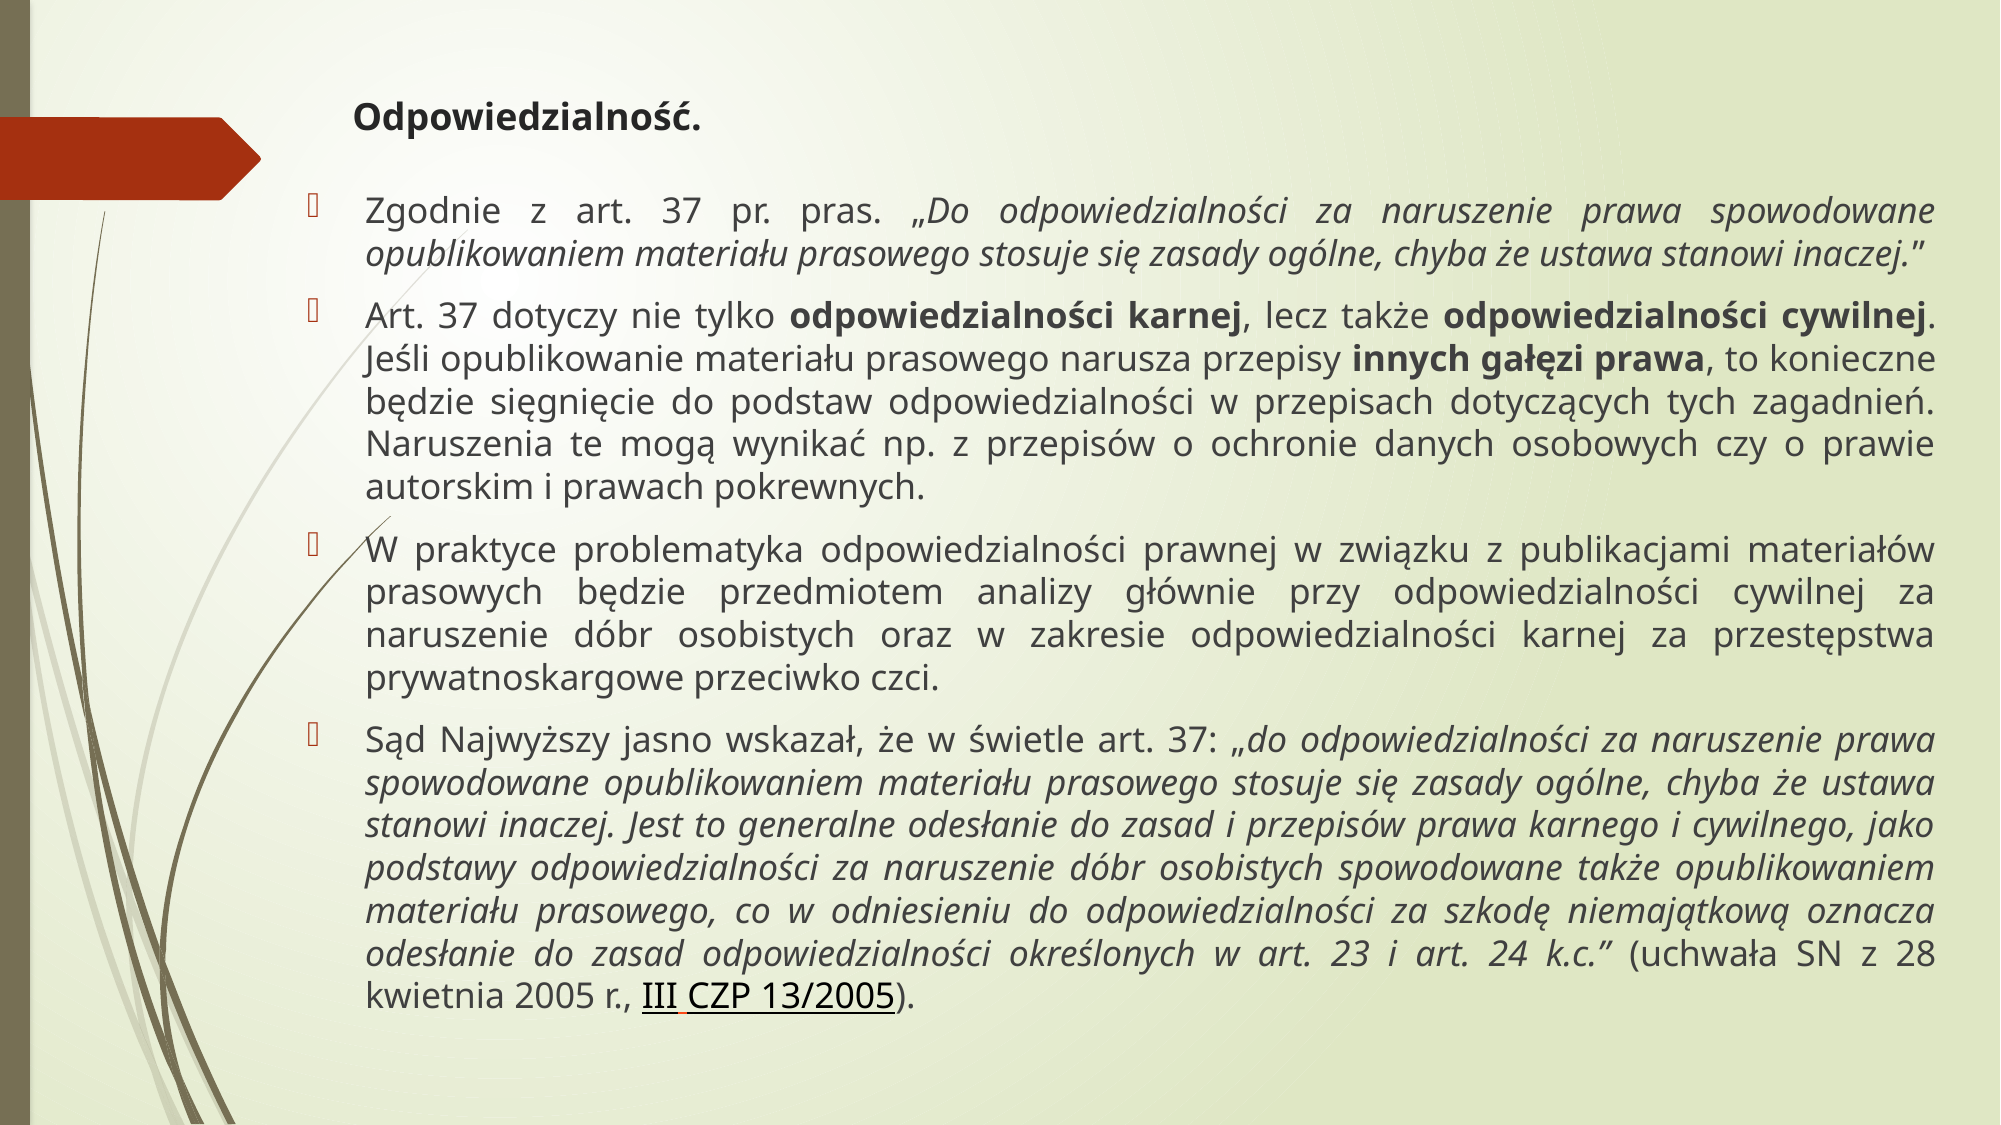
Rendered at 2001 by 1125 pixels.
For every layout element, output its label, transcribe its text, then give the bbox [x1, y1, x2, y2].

list Zgodnie z art. 37 pr. pras. „Do odpowiedzialności za naruszenie prawa spowodowane opublikowaniem materiału prasowego stosuje się zasady ogólne, chyba że ustawa stanowi inaczej.” Art. 37 dotyczy nie tylko odpowiedzialności karnej, lecz także odpowiedzialności cywilnej. Jeśli opublikowanie materiału prasowego narusza przepisy innych gałęzi prawa, to konieczne będzie sięgnięcie do podstaw odpowiedzialności w przepisach dotyczących tych zagadnień. Naruszenia te mogą wynikać np. z przepisów o ochronie danych osobowych czy o prawie autorskim i prawach pokrewnych. W praktyce problematyka odpowiedzialności prawnej w związku z publikacjami materiałów prasowych będzie przedmiotem analizy głównie przy odpowiedzialności cywilnej za naruszenie dóbr osobistych oraz w zakresie odpowiedzialności karnej za przestępstwa prywatnoskargowe przeciwko czci. Sąd Najwyższy jasno wskazał, że w świetle art. 37: „do odpowiedzialności za naruszenie prawa spowodowane opublikowaniem materiału prasowego stosuje się zasady ogólne, chyba że ustawa stanowi inaczej. Jest to generalne odesłanie do zasad i przepisów prawa karnego i cywilnego, jako podstawy odpowiedzialności za naruszenie dóbr osobistych spowodowane także opublikowaniem materiału prasowego, co w odniesieniu do odpowiedzialności za szkodę niemajątkową oznacza odesłanie do zasad odpowiedzialności określonych w art. 23 i art. 24 k.c.” (uchwała SN z 28 kwietnia 2005 r., III CZP 13/2005). [292, 180, 1952, 1041]
title Odpowiedzialność. [337, 68, 1868, 180]
